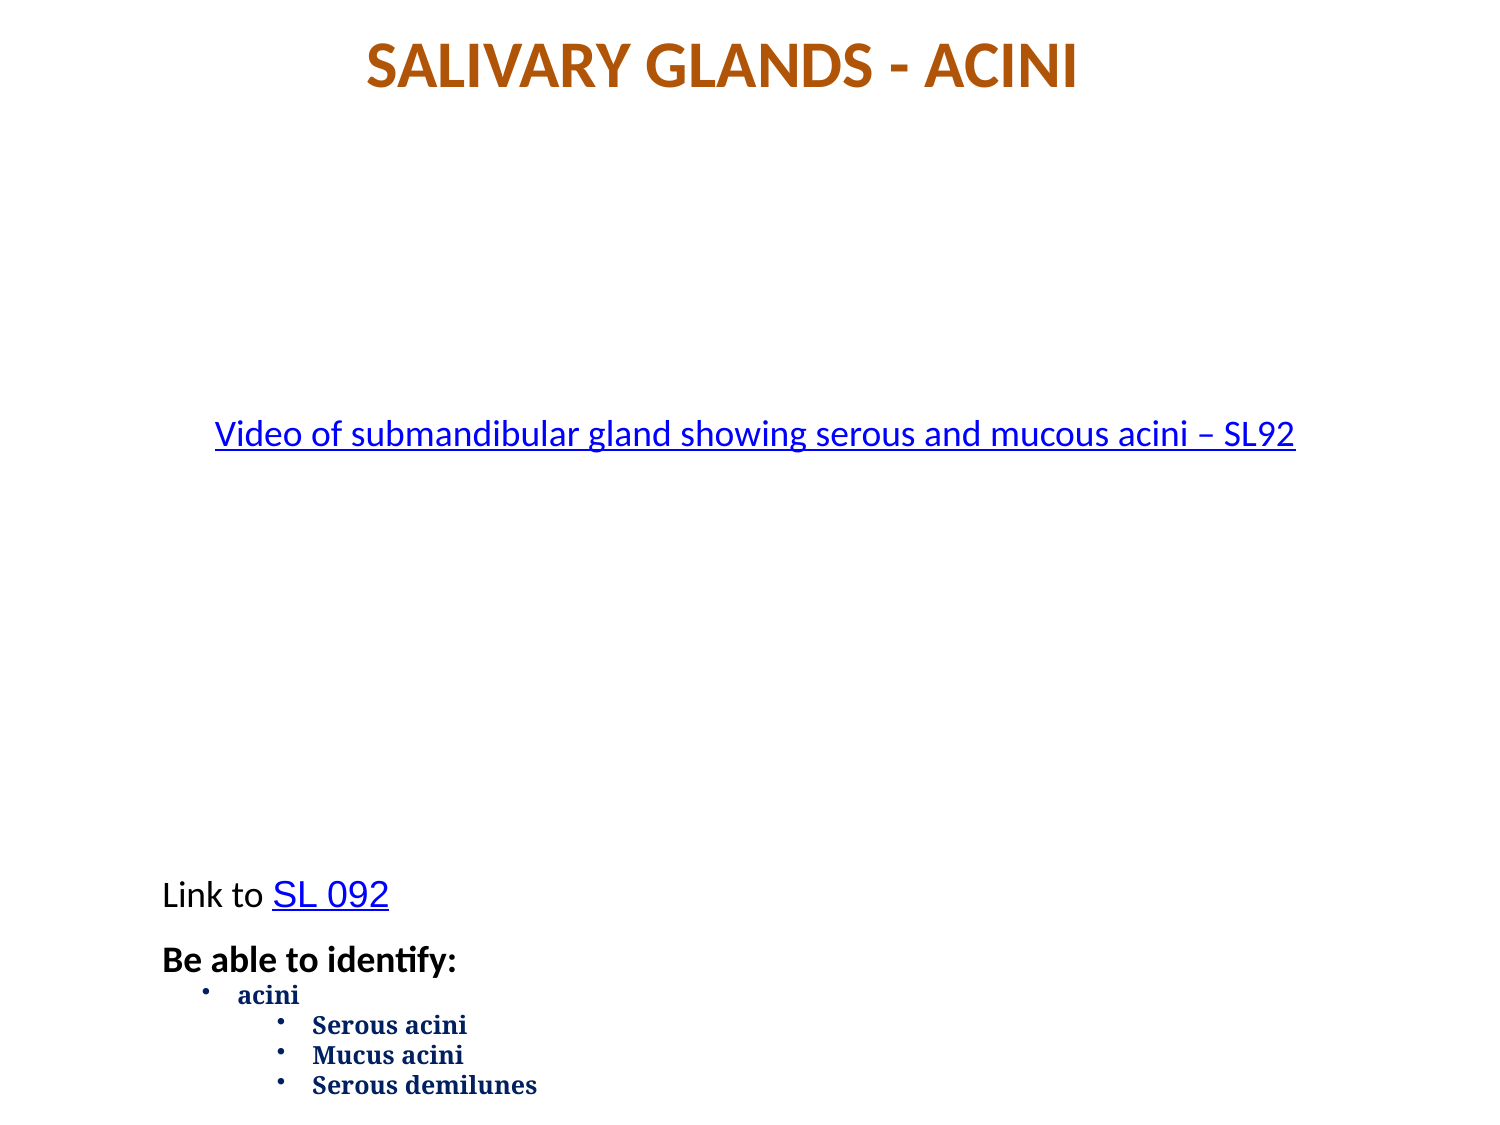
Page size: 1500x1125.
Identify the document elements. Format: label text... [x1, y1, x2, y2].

text_box Link to SL 092 Be able to identify: acini Serous acini Mucus acini Serous demilunes [147, 862, 1411, 1107]
text_box Video of submandibular gland showing serous and mucous acini – SL92 [200, 401, 1350, 461]
text_box SALIVARY GLANDS - ACINI [351, 13, 1095, 109]
